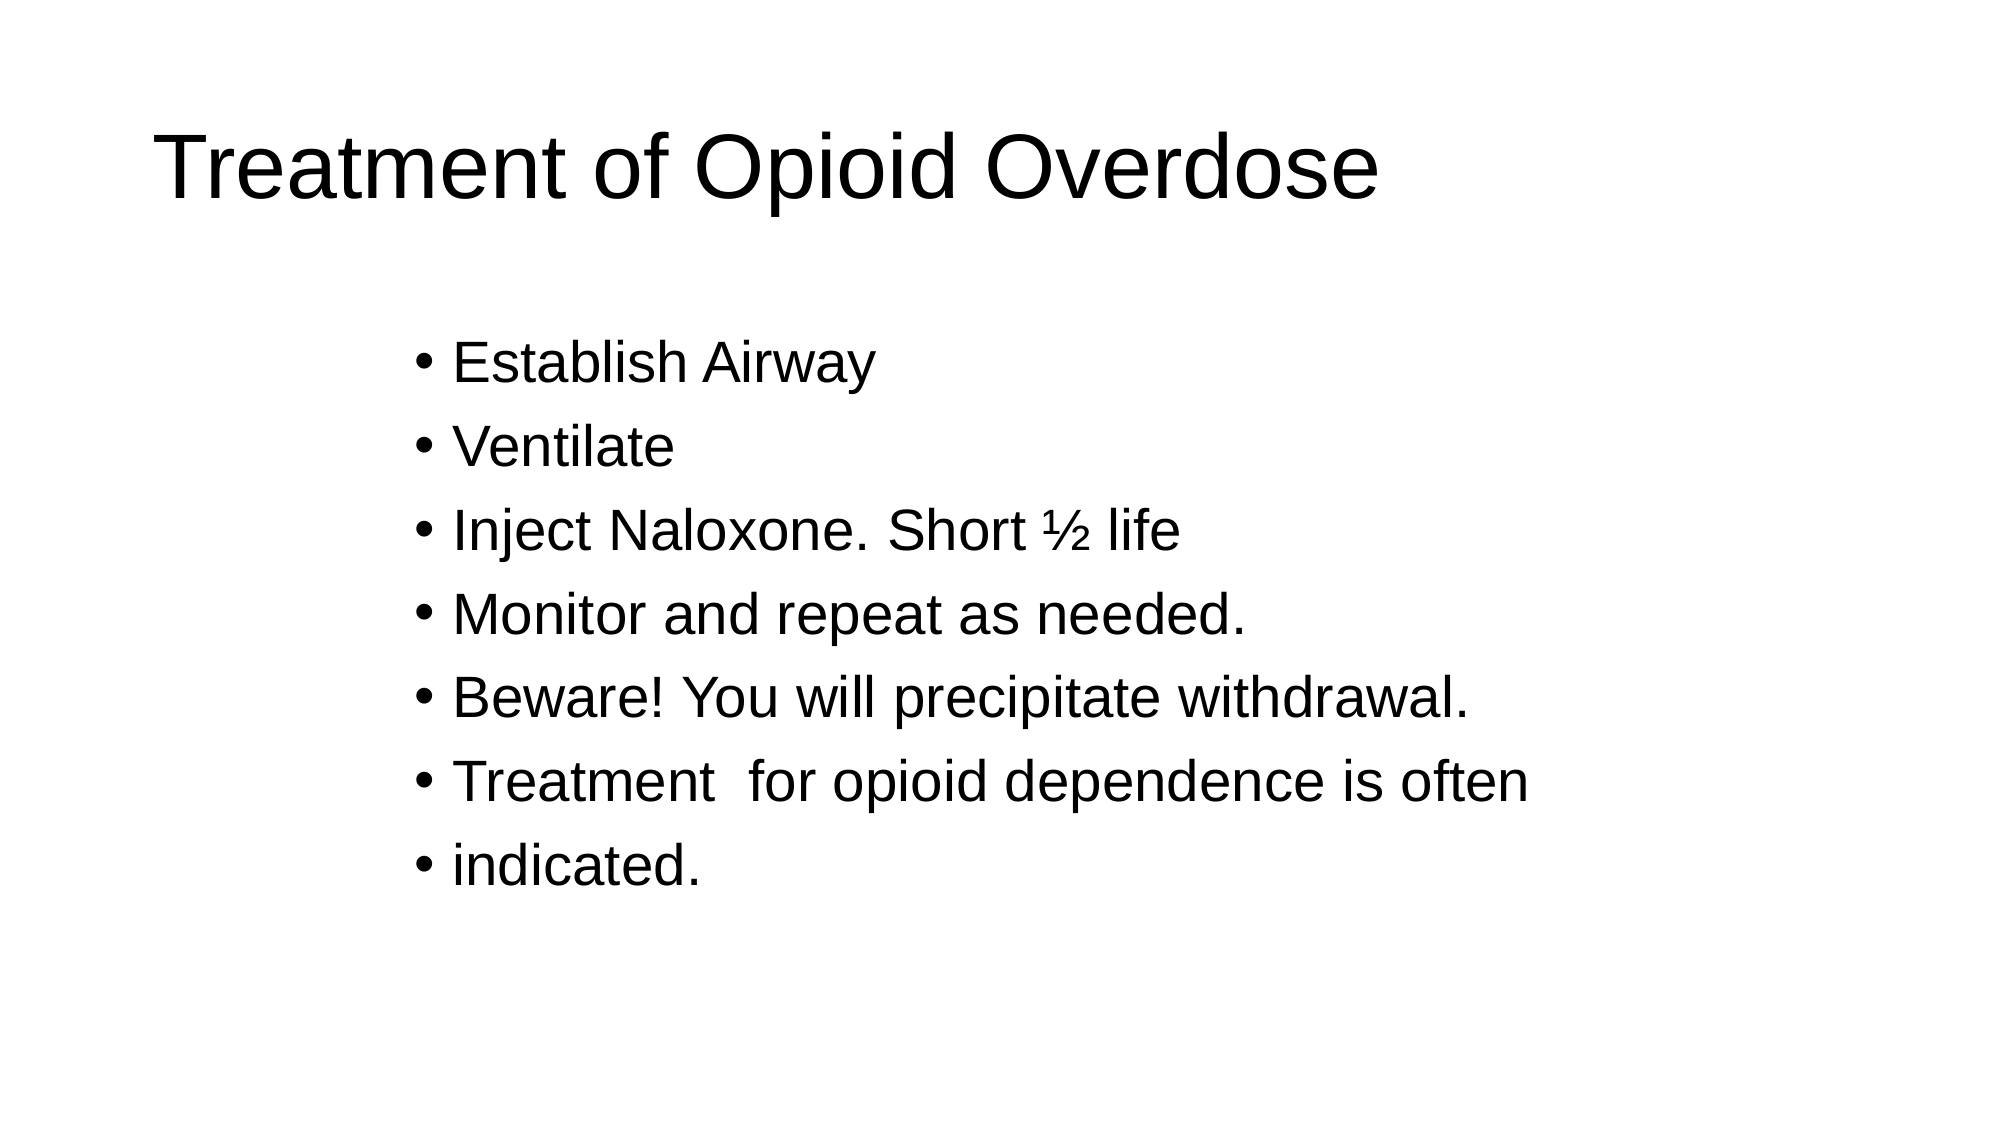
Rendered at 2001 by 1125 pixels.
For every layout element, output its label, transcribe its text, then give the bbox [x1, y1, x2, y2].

list Establish Airway Ventilate Inject Naloxone. Short ½ life Monitor and repeat as needed. Beware! You will precipitate withdrawal. Treatment for opioid dependence is often indicated. [399, 324, 1688, 1000]
title Treatment of Opioid Overdose [137, 59, 1863, 278]
